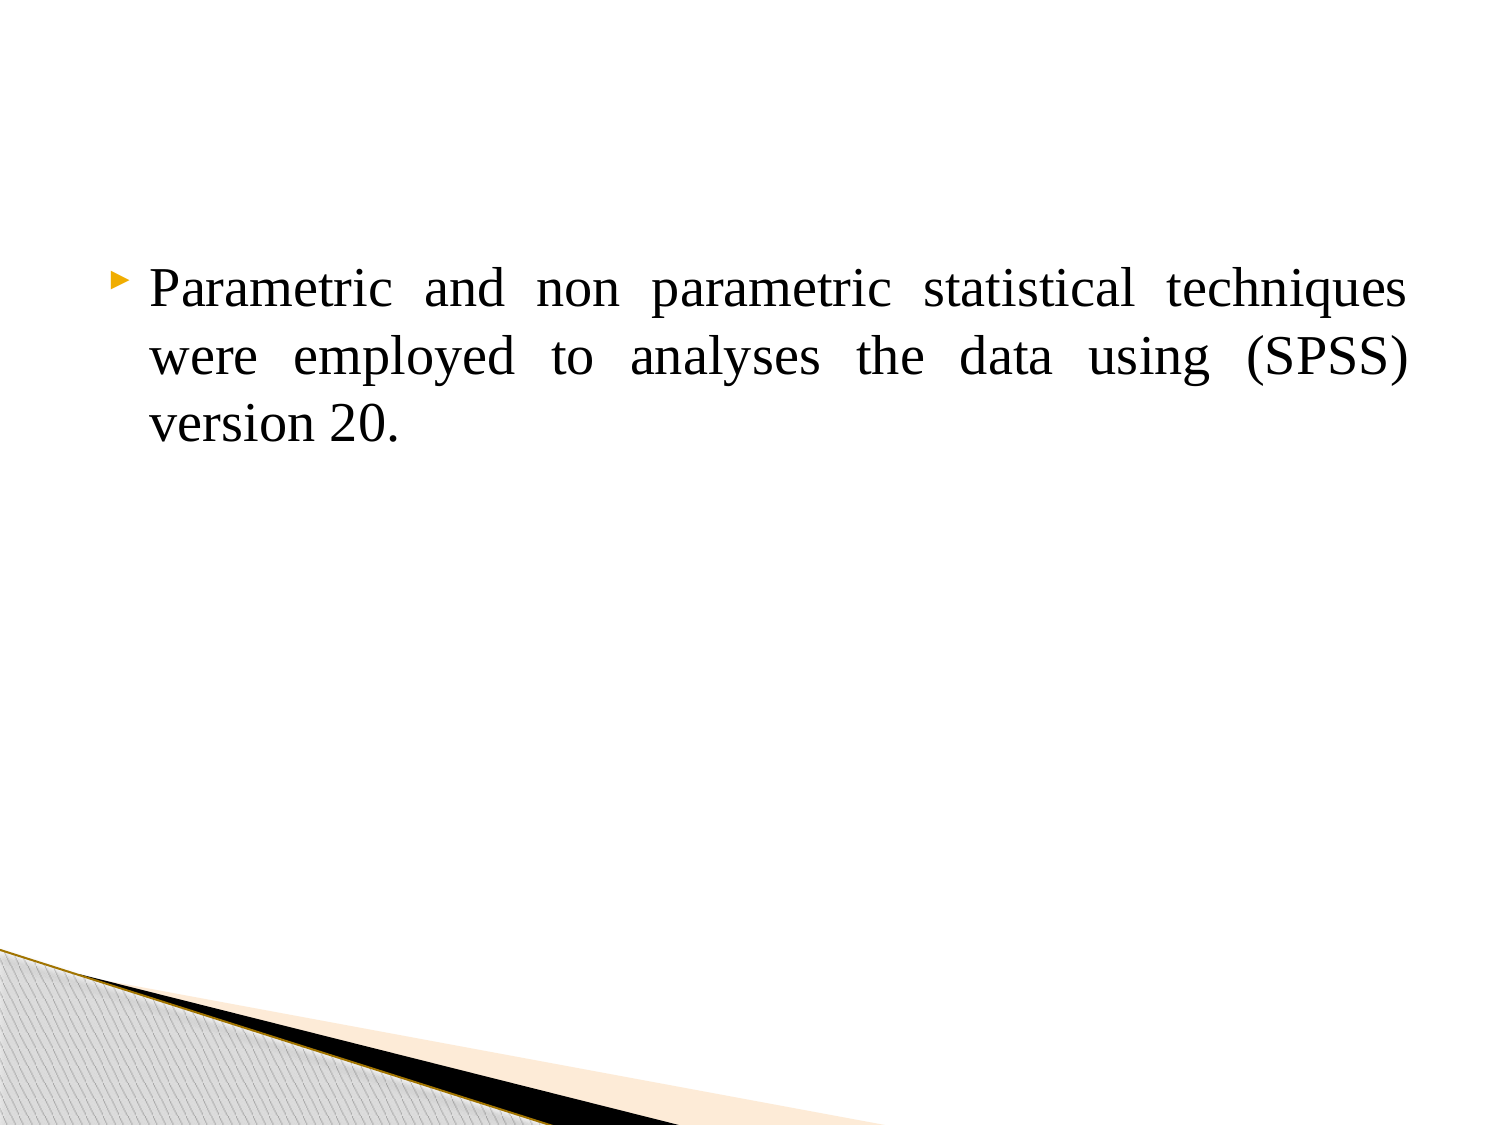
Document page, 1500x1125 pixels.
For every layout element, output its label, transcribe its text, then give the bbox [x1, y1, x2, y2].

list Parametric and non parametric statistical techniques were employed to analyses the data using (SPSS) version 20. [75, 243, 1425, 986]
